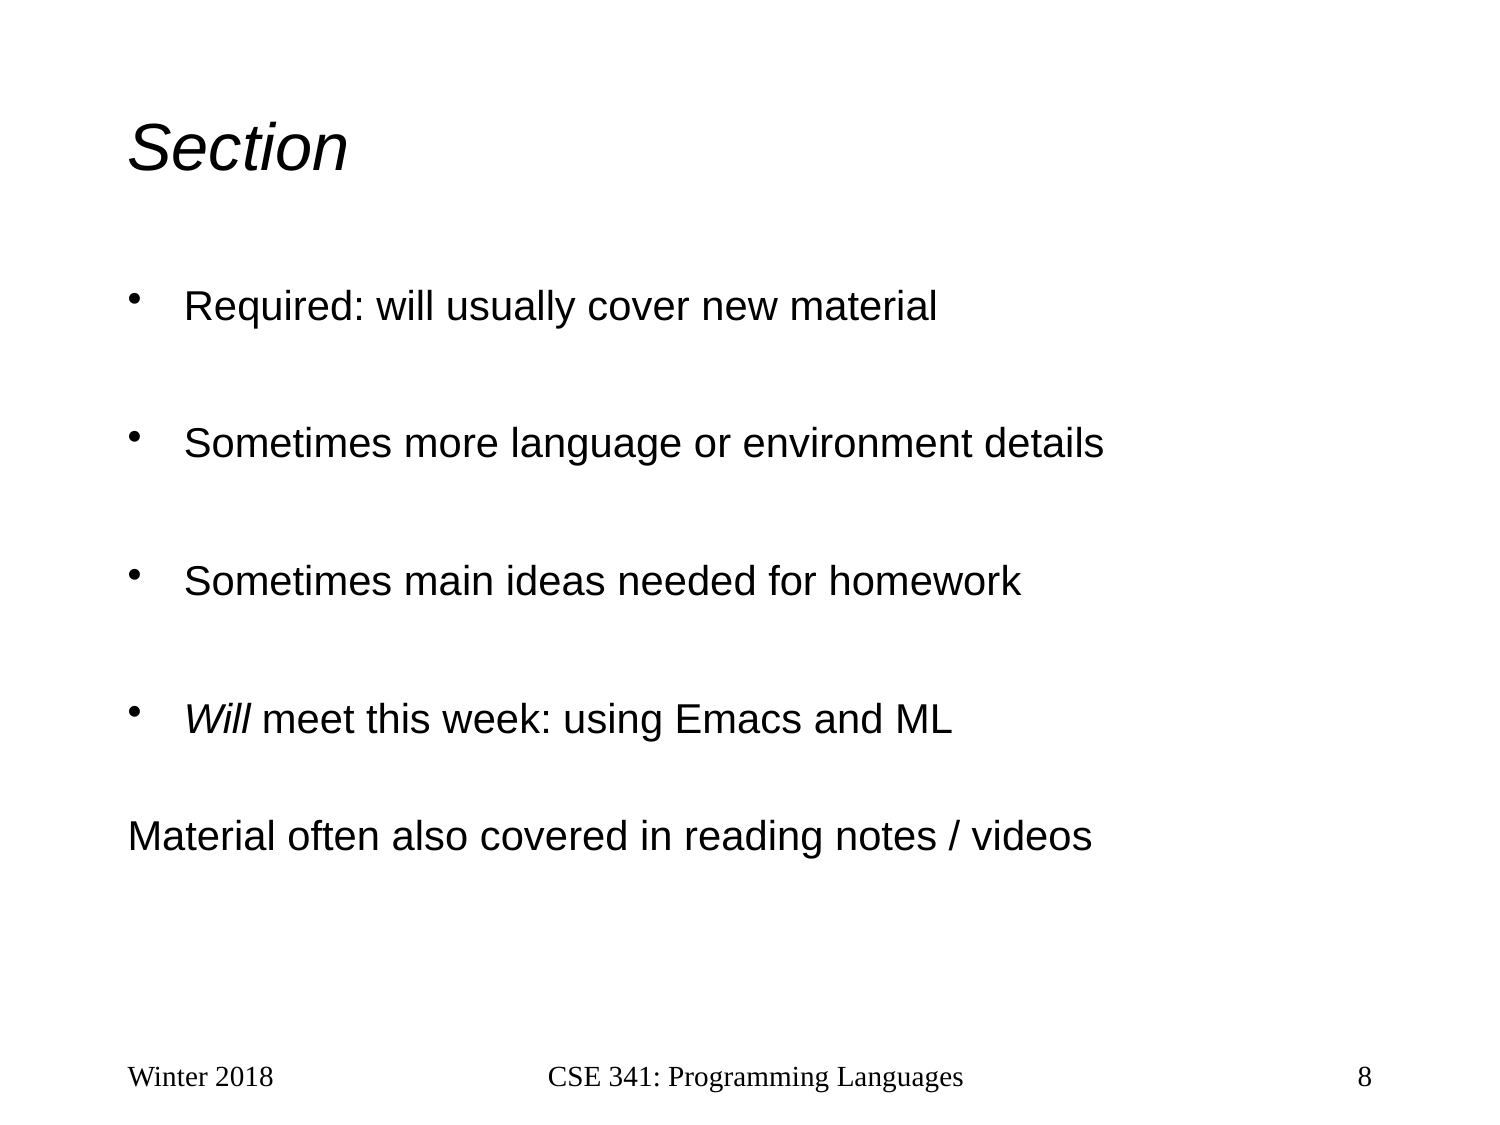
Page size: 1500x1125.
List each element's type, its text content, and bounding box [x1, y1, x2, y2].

footer CSE 341: Programming Languages [474, 1049, 1038, 1125]
list Required: will usually cover new material Sometimes more language or environment details Sometimes main ideas needed for homework Will meet this week: using Emacs and ML Material often also covered in reading notes / videos [112, 237, 1388, 976]
slide_number 8 [1074, 1049, 1388, 1125]
title Section [112, 49, 1388, 237]
slide_number Winter 2018 [112, 1049, 426, 1125]
